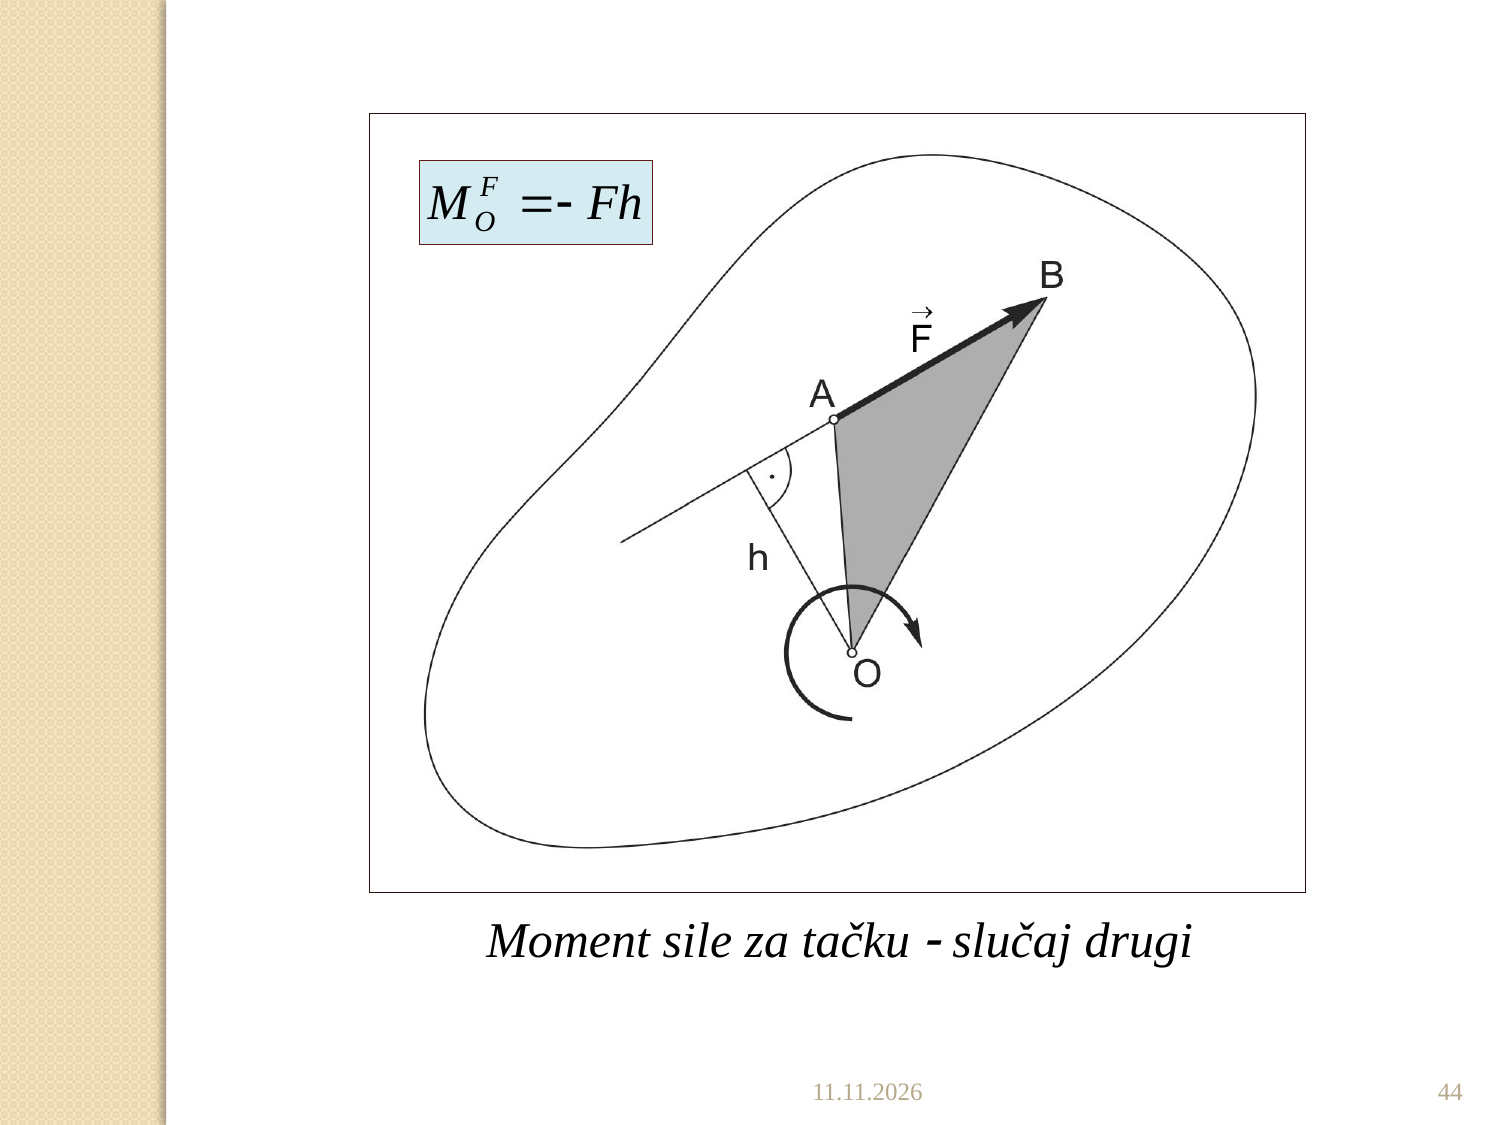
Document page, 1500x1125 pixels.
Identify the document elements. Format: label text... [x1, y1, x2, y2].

picture [369, 113, 1306, 893]
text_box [418, 160, 653, 245]
text_box Moment sile za tačku  slučaj drugi [371, 901, 1308, 975]
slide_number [587, 1034, 938, 1113]
slide_number 44 [1413, 1034, 1488, 1113]
